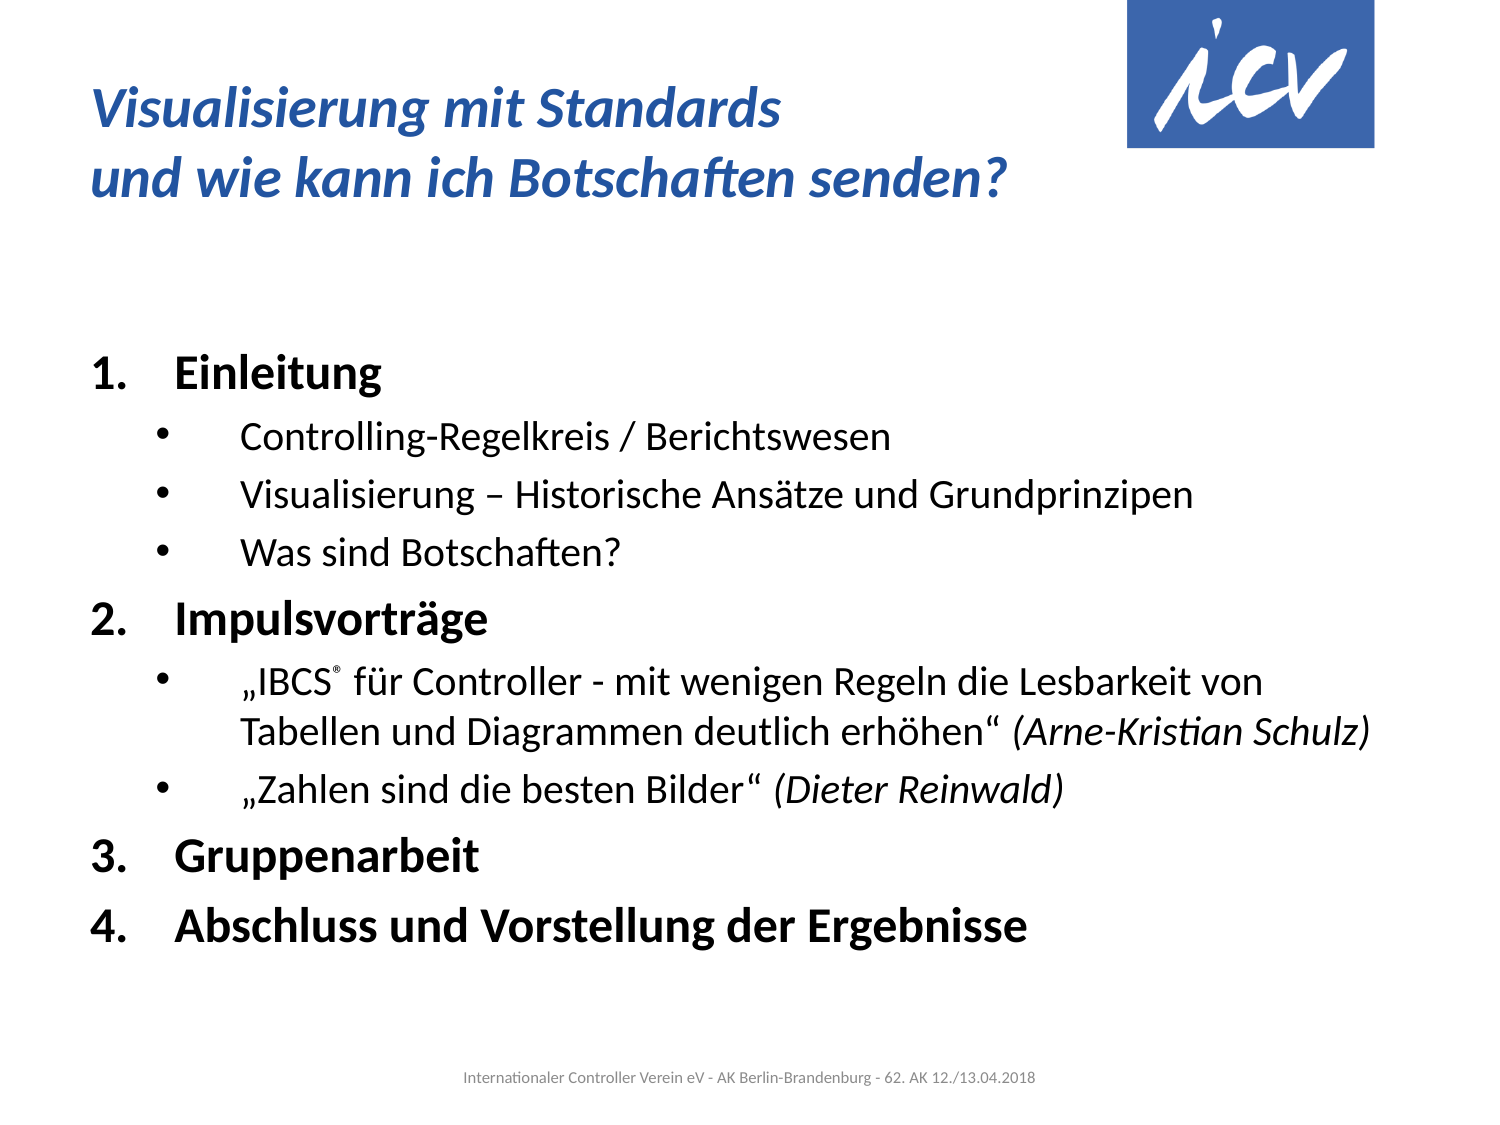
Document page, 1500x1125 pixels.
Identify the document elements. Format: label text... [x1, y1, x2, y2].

footer Internationaler Controller Verein eV - AK Berlin-Brandenburg - 62. AK 12./13.04.2018 [442, 1046, 1058, 1107]
title Visualisierung mit Standards und wie kann ich Botschaften senden? [75, 45, 1425, 233]
picture [1126, 0, 1375, 45]
list Einleitung Controlling-Regelkreis / Berichtswesen Visualisierung – Historische Ansätze und Grundprinzipen Was sind Botschaften? Impulsvorträge „IBCS® für Controller - mit wenigen Regeln die Lesbarkeit von Tabellen und Diagrammen deutlich erhöhen“ (Arne-Kristian Schulz) „Zahlen sind die besten Bilder“ (Dieter Reinwald) Gruppenarbeit Abschluss und Vorstellung der Ergebnisse [75, 262, 1425, 1005]
